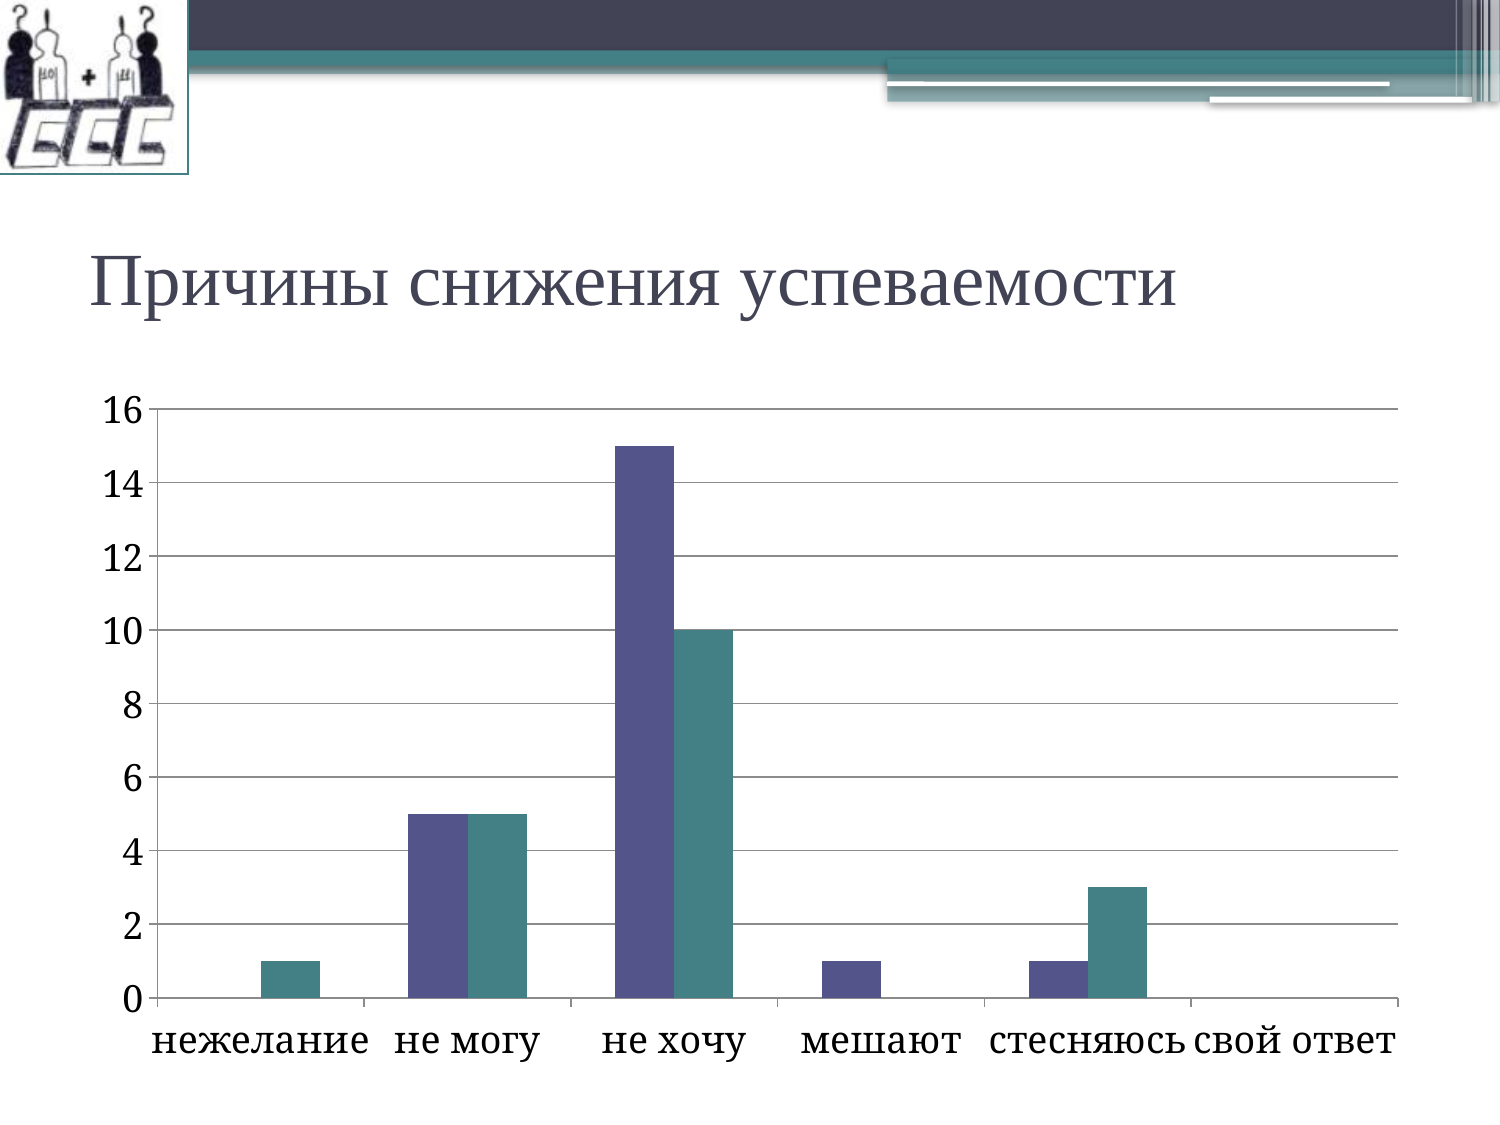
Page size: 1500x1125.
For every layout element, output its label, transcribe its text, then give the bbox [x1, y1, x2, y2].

title Причины снижения успеваемости [75, 187, 1425, 363]
chart [74, 368, 1426, 1079]
picture [0, 0, 188, 174]
